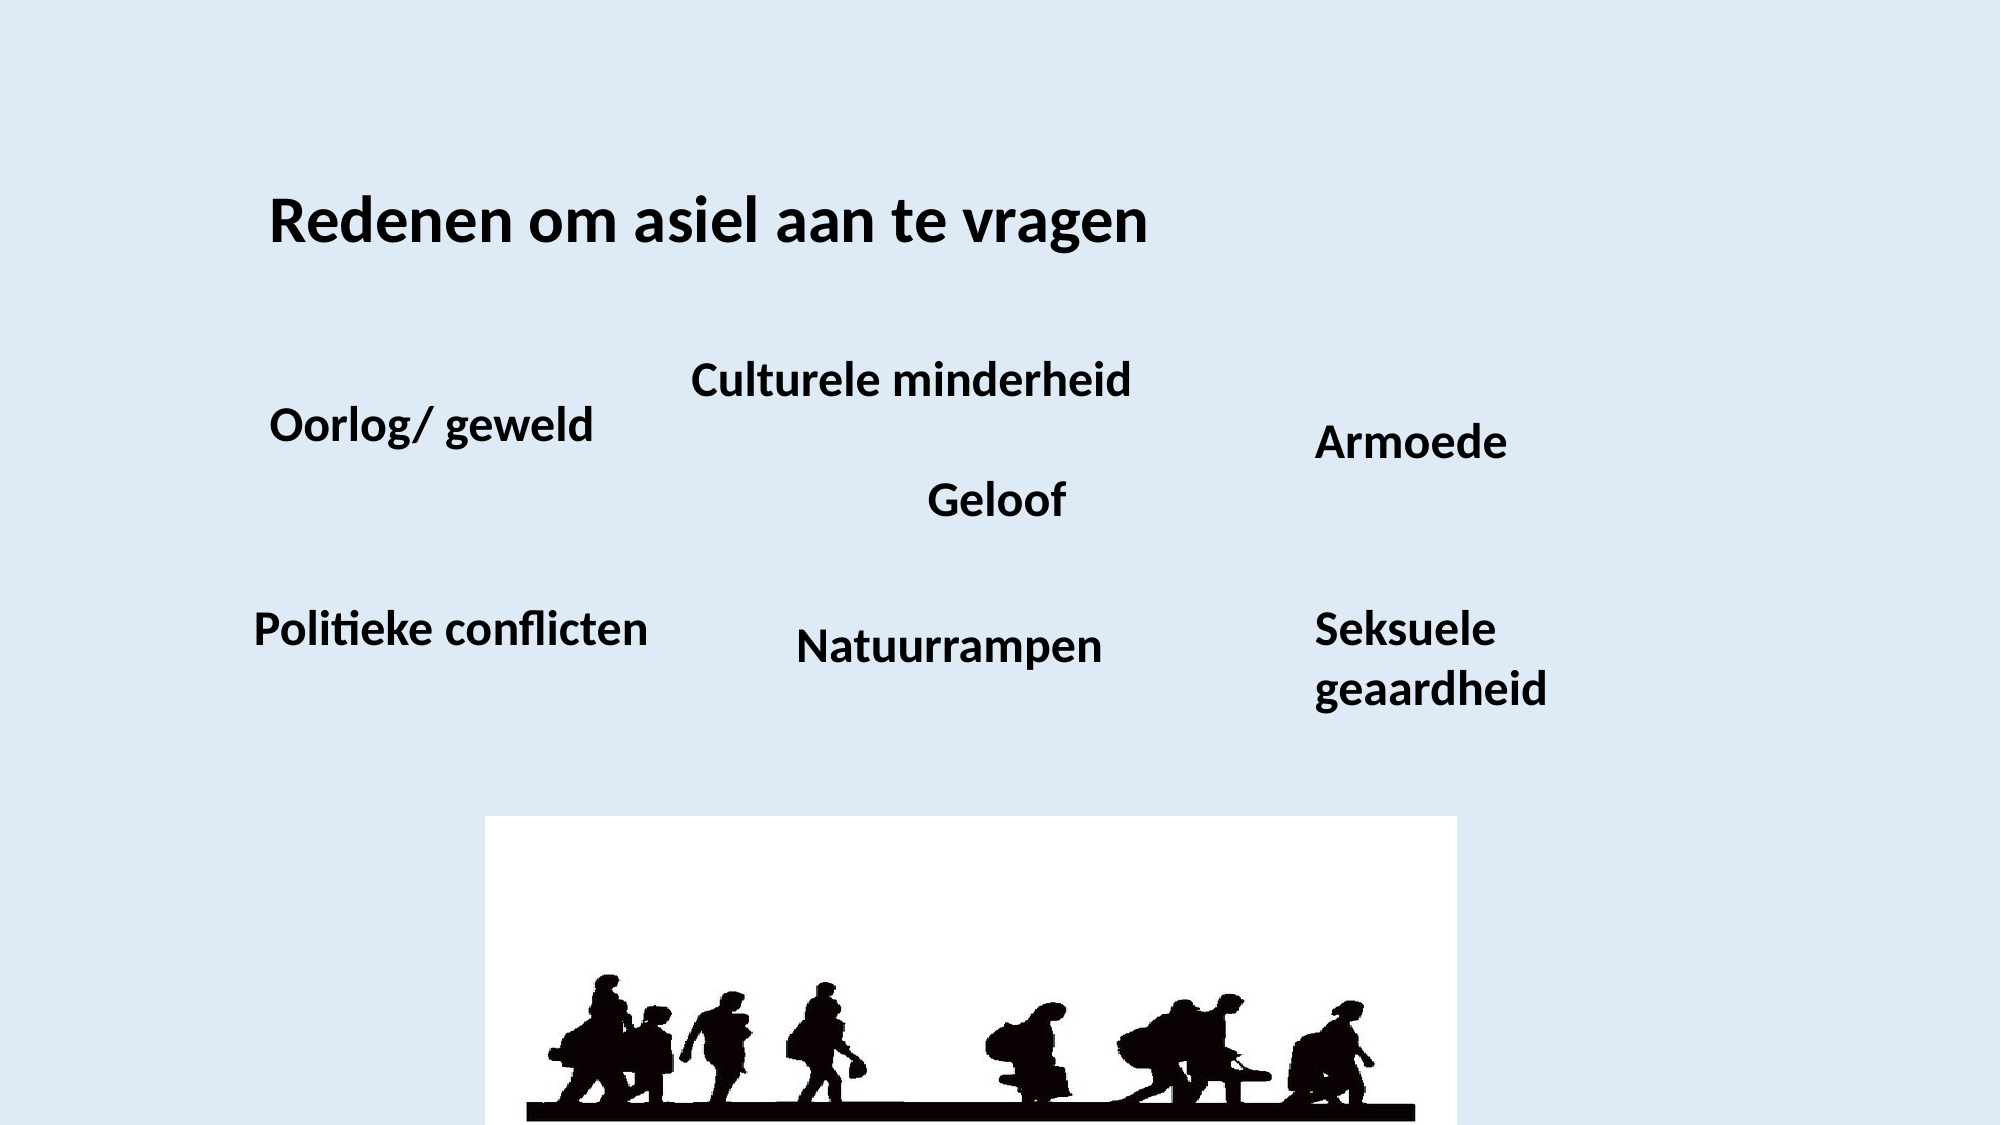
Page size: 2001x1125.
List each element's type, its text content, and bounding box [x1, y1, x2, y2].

text_box Natuurrampen [781, 604, 1232, 680]
picture [485, 816, 1457, 1125]
text_box Geloof [912, 459, 1363, 535]
text_box Politieke conflicten [238, 587, 689, 723]
text_box Culturele minderheid [676, 338, 1266, 414]
text_box Seksuele geaardheid [1299, 587, 1750, 723]
text_box Redenen om asiel aan te vragen [254, 168, 1282, 264]
text_box Oorlog/ geweld [254, 384, 705, 460]
text_box Armoede [1299, 401, 1750, 477]
